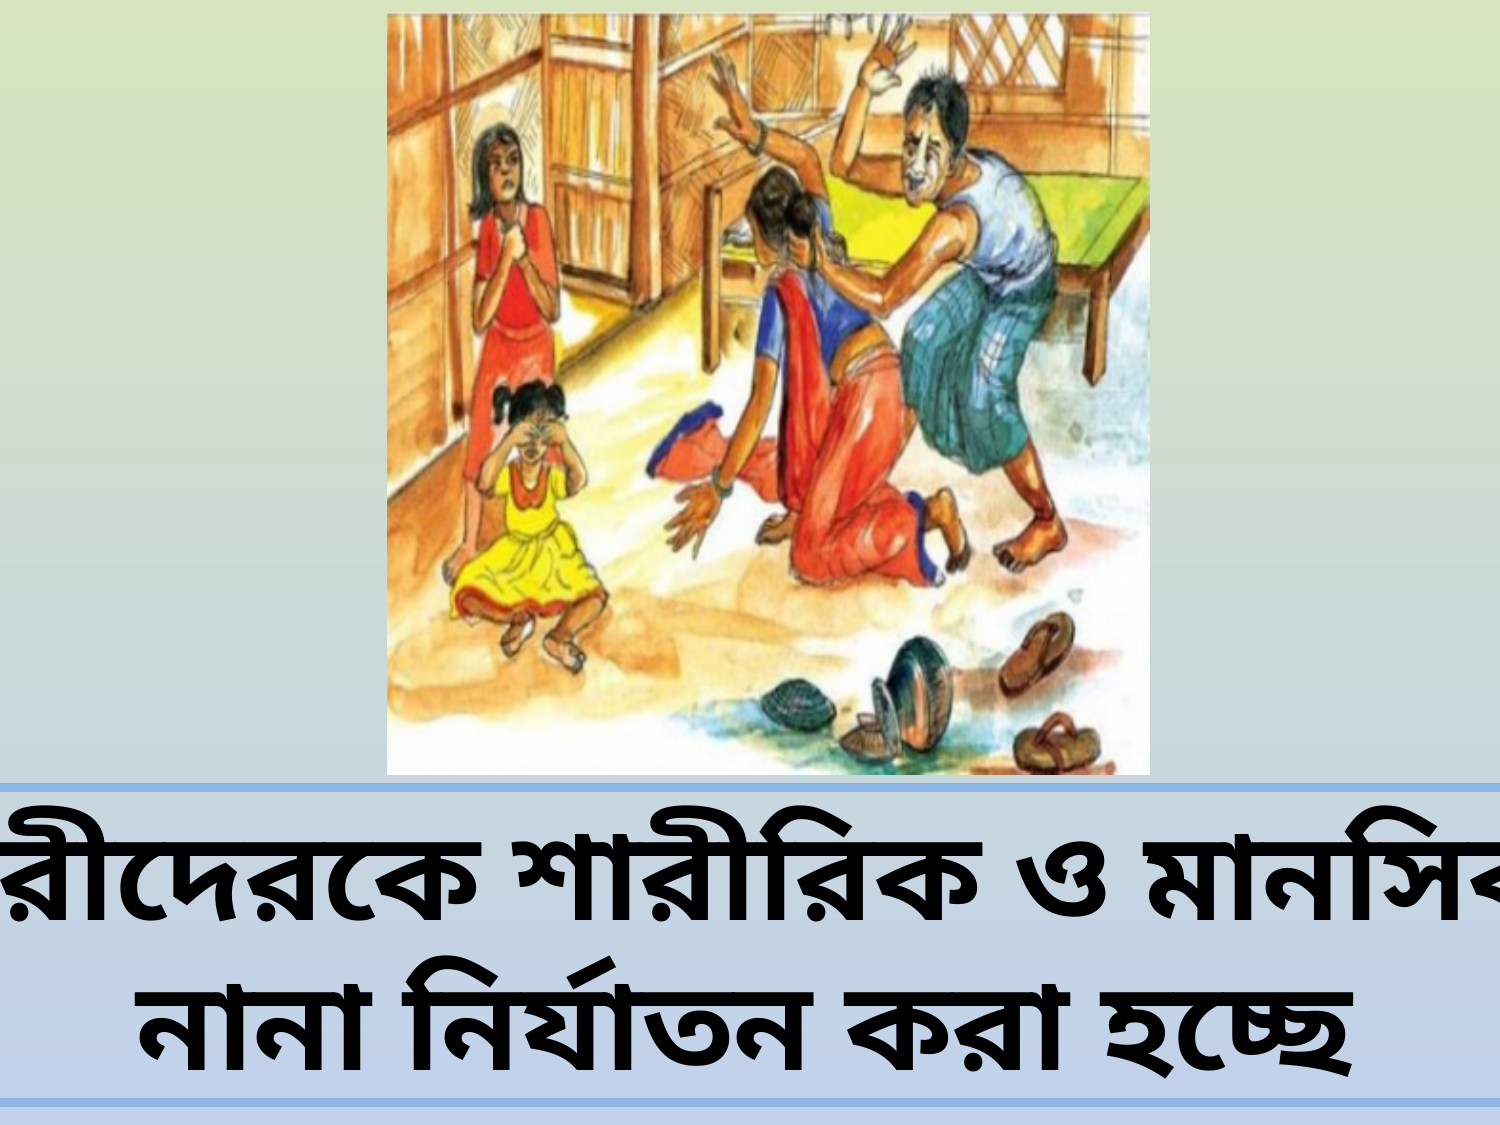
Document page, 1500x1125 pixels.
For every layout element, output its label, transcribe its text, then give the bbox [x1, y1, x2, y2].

picture [387, 12, 1151, 776]
text_box নারীদেরকে শারীরিক ও মানসিক নানা নির্যাতন করা হচ্ছে [0, 787, 1500, 1103]
